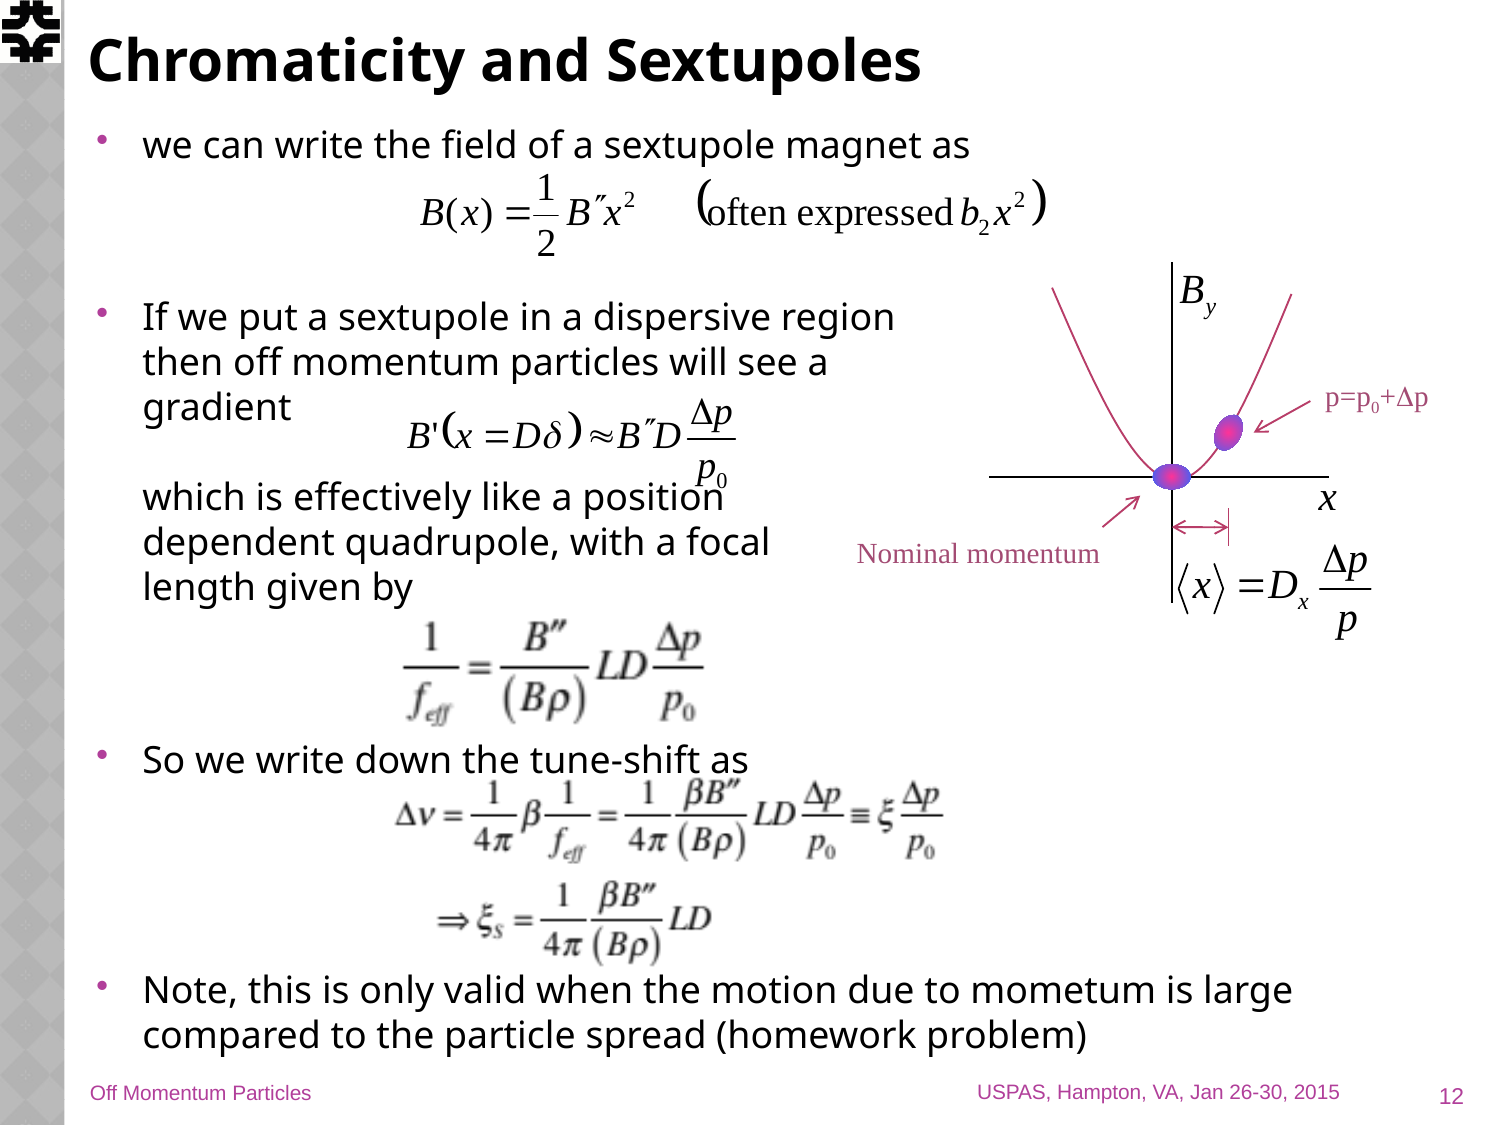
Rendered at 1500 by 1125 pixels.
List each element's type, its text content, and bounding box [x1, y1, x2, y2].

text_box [786, 262, 1469, 648]
slide_number 12 [1367, 1071, 1465, 1110]
list we can write the field of a sextupole magnet as If we put a sextupole in a dispersive region then off momentum particles will see a gradient which is effectively like a position dependent quadrupole, with a focal length given by So we write down the tune-shift as Note, this is only valid when the motion due to mometum is large compared to the particle spread (homework problem) [82, 112, 1437, 151]
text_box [399, 387, 743, 497]
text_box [390, 770, 946, 970]
title Chromaticity and Sextupoles [80, 20, 1436, 93]
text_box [411, 162, 1049, 266]
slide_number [941, 1077, 1355, 1104]
footer Off Momentum Particles [75, 1075, 709, 1105]
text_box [399, 612, 708, 730]
picture [0, 0, 61, 63]
